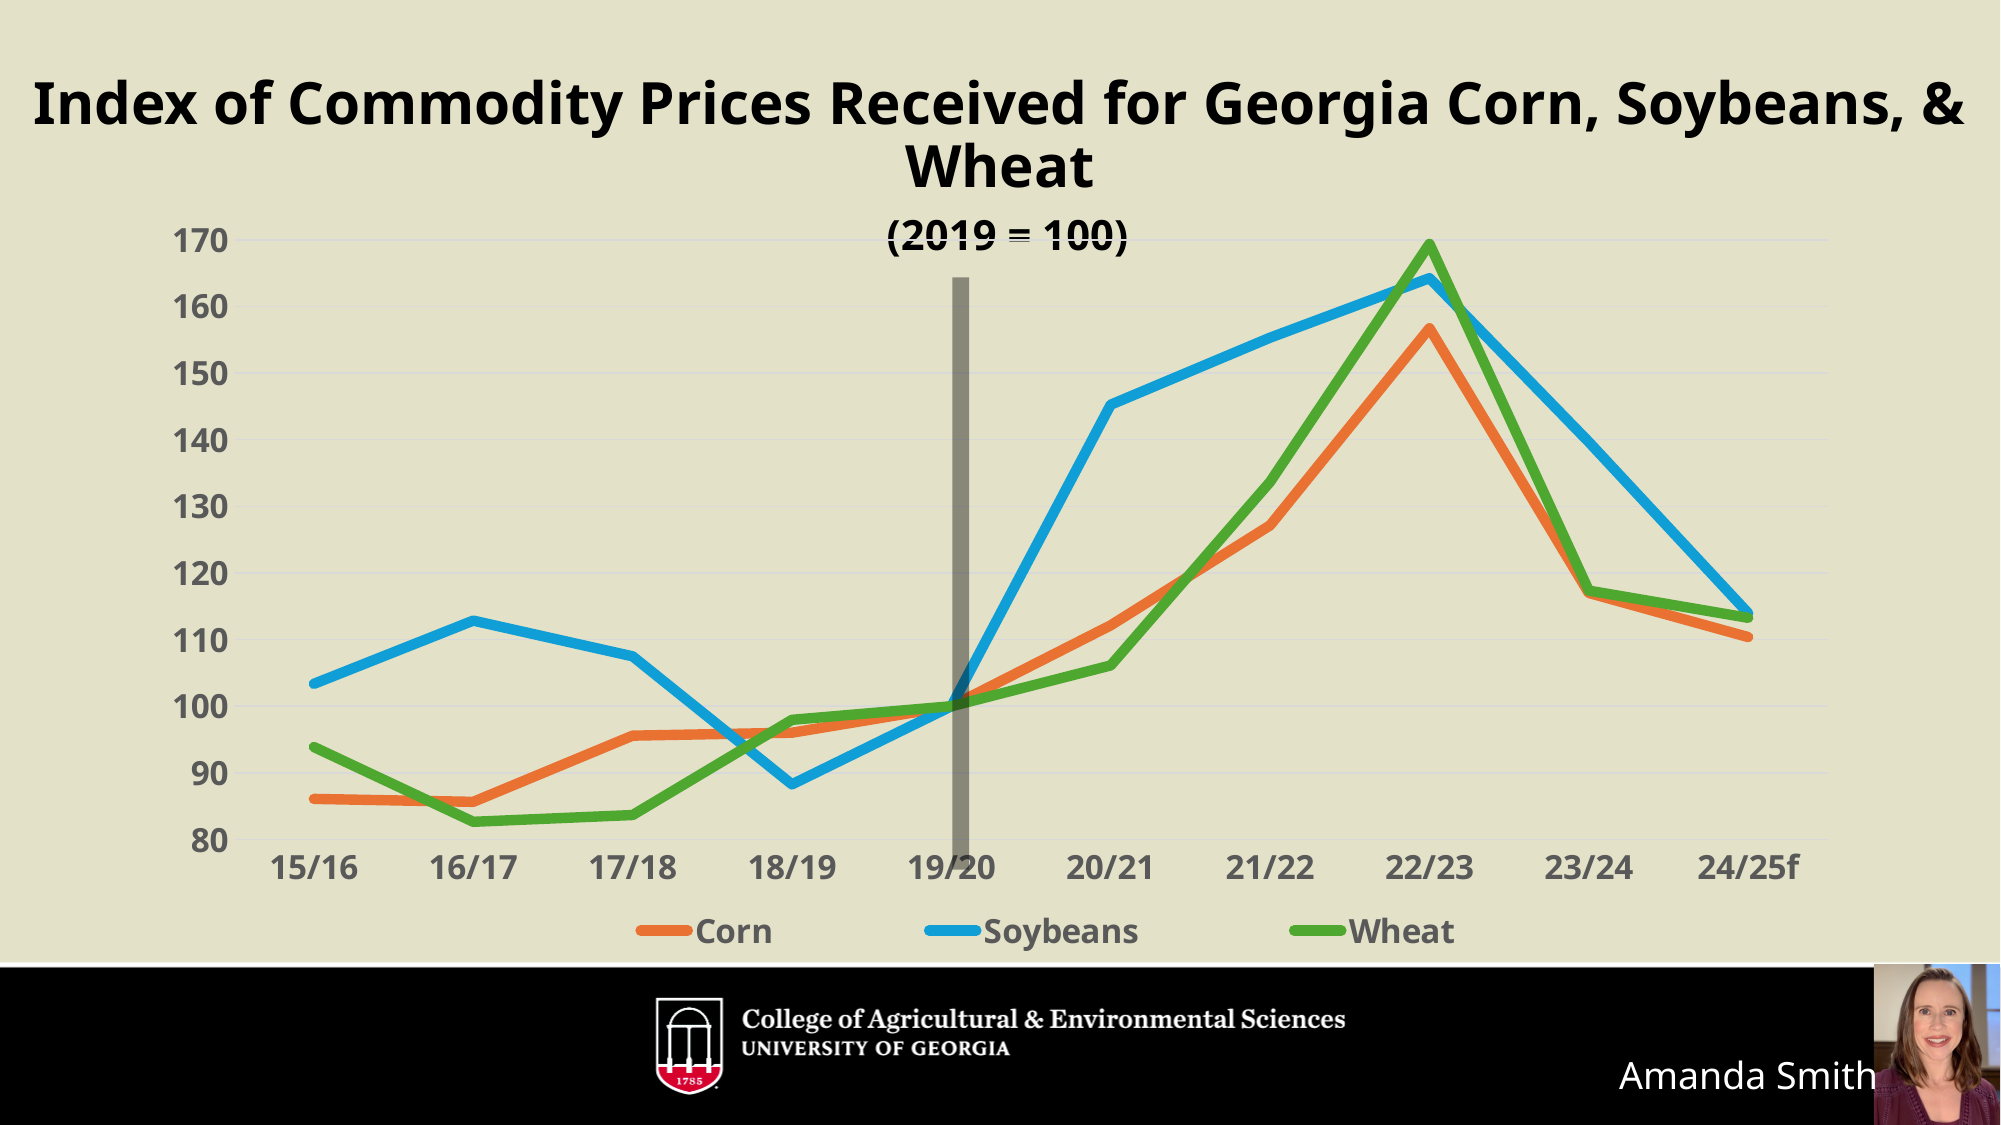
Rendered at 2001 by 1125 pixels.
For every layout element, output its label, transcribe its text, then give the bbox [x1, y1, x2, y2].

title Index of Commodity Prices Received for Georgia Corn, Soybeans, & Wheat (2019 = 100) [0, 59, 2000, 278]
picture [0, 0, 2001, 1125]
text_box Amanda Smith [1604, 1044, 1873, 1105]
chart [136, 202, 1863, 974]
